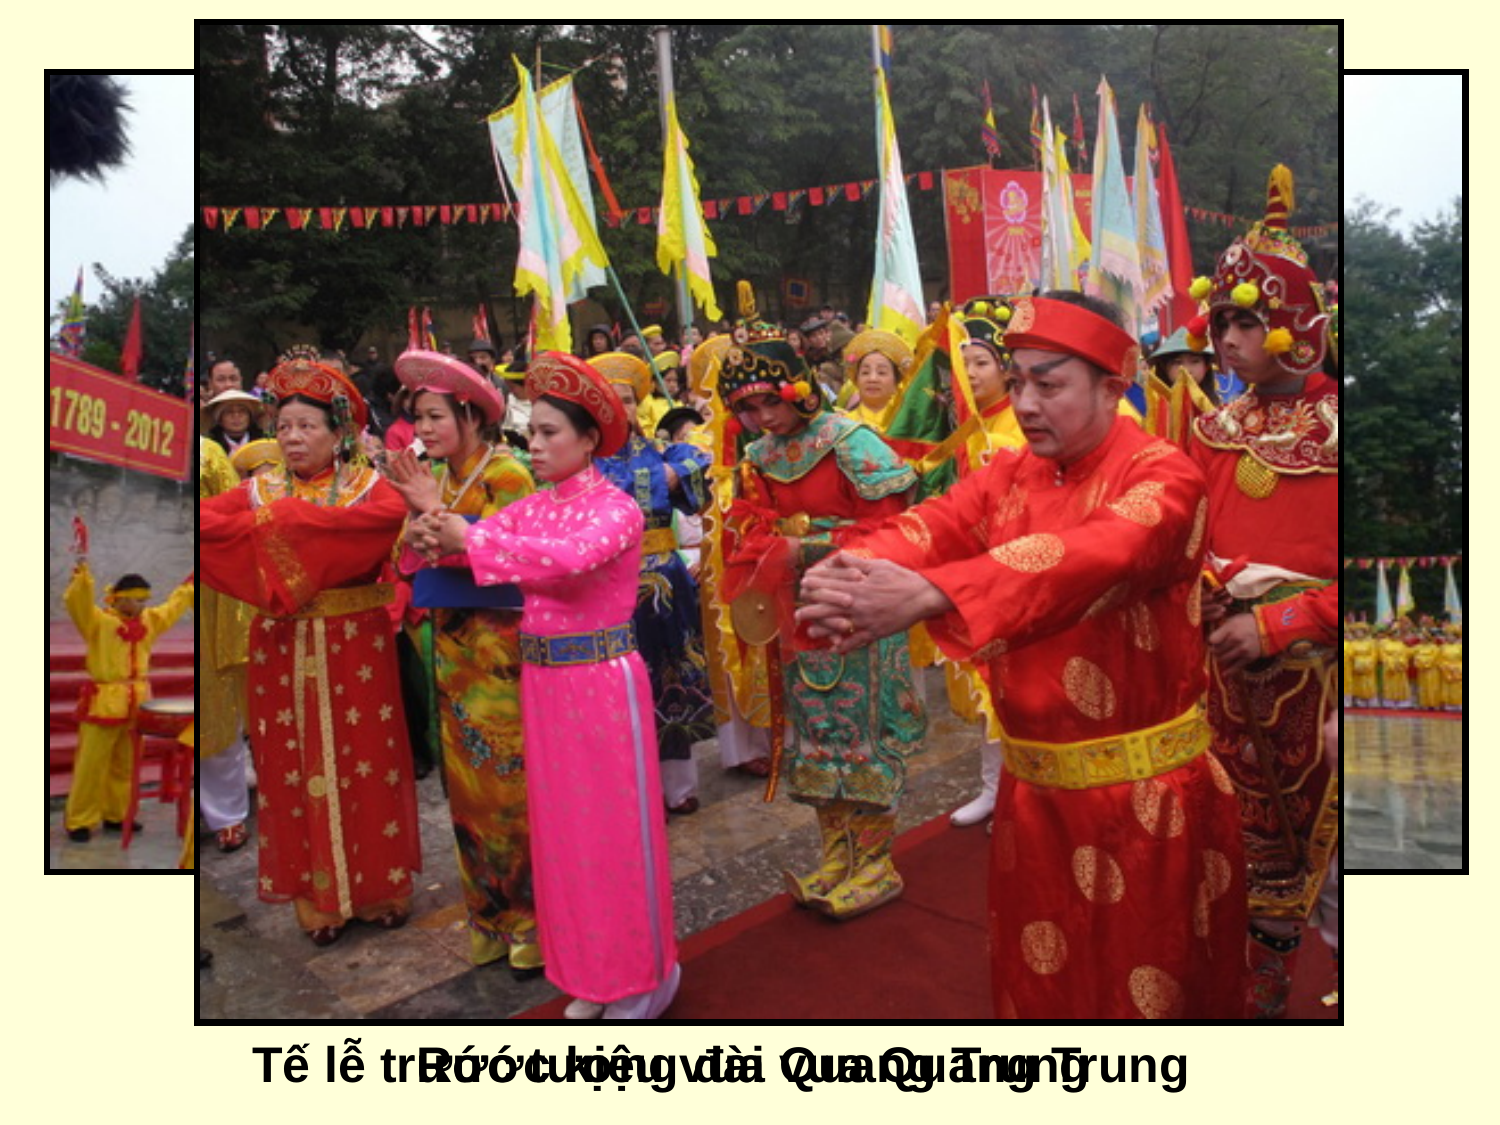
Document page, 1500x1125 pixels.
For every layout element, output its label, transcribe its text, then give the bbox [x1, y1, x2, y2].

picture [49, 24, 1463, 1020]
text_box Tế lễ trước tượng đài vua Quang Trung [237, 1027, 1338, 1100]
